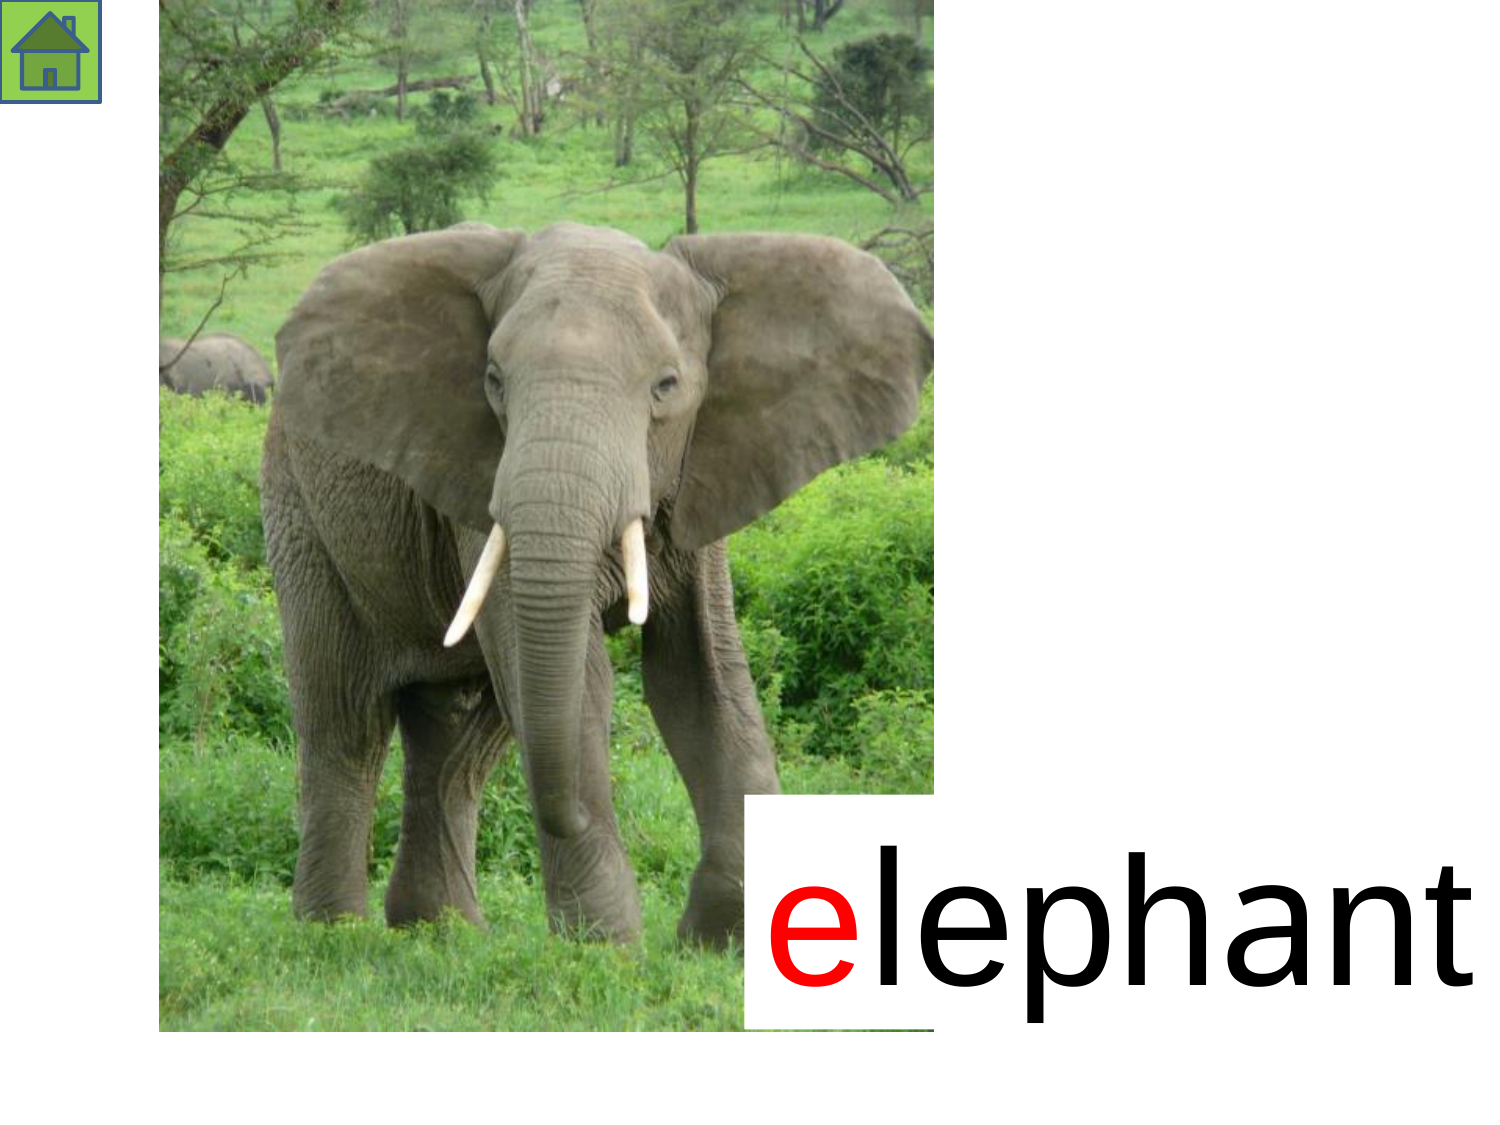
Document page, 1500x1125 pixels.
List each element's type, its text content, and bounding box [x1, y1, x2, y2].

text_box [0, 0, 102, 104]
picture [159, 0, 934, 1033]
text_box elephant [938, 794, 1495, 1030]
